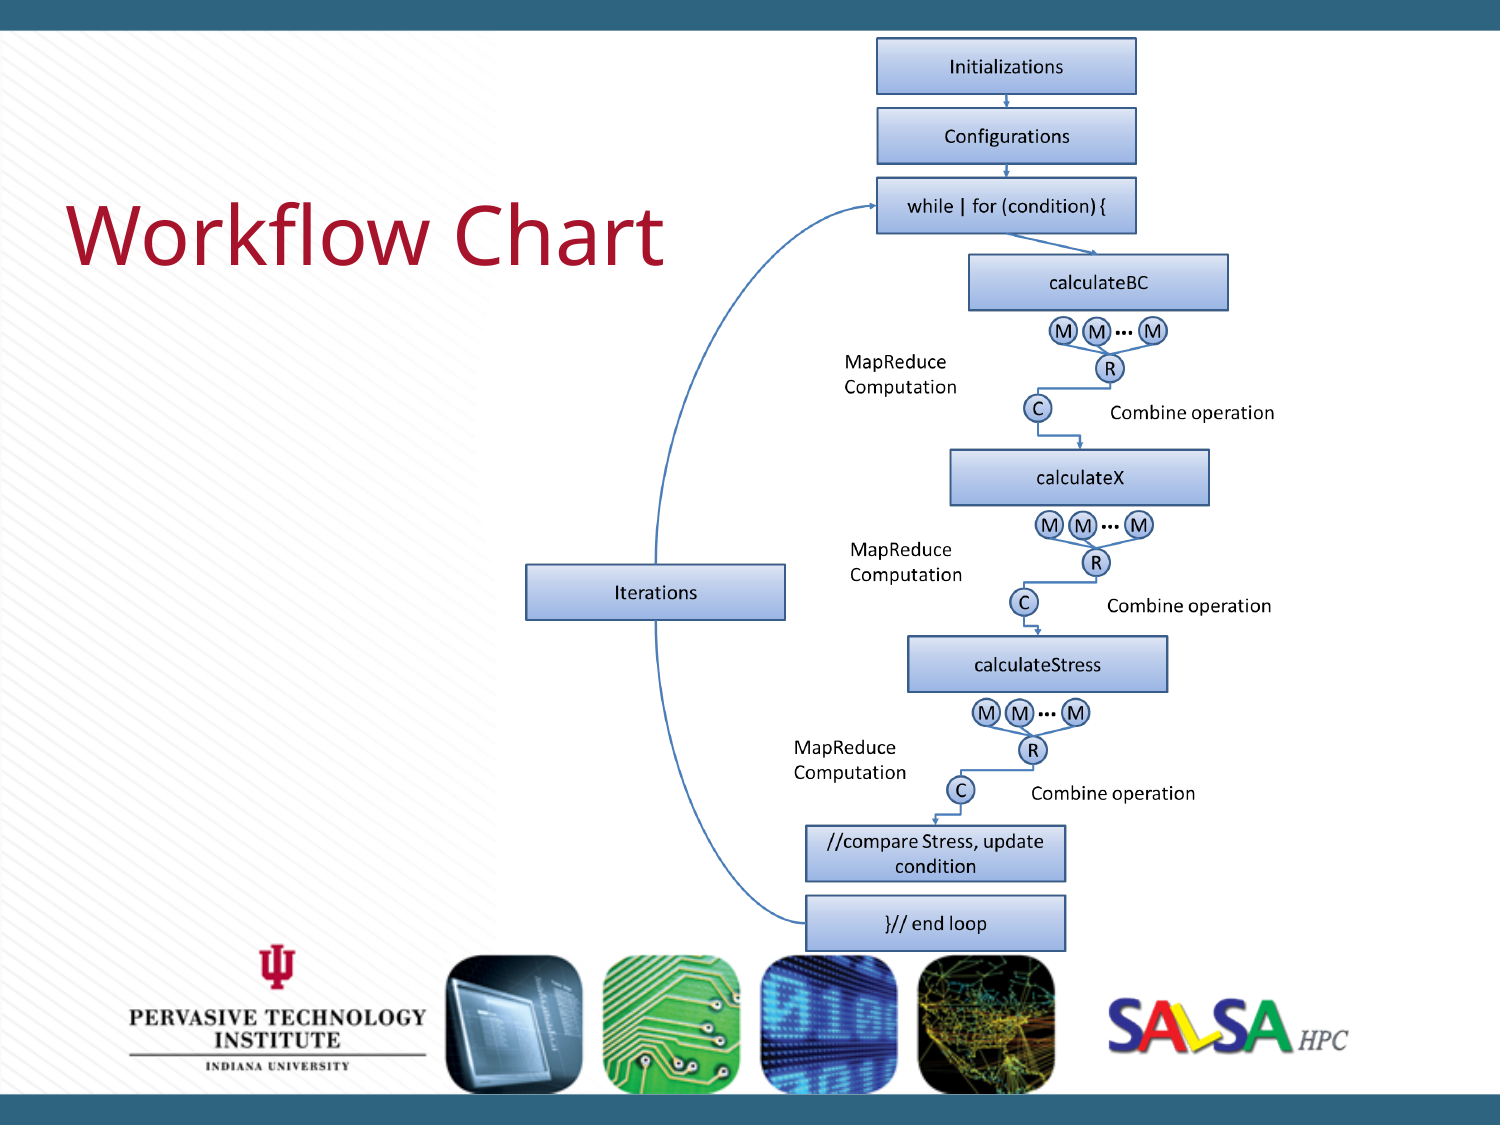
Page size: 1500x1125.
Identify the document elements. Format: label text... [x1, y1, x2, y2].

picture [524, 37, 1288, 953]
picture [0, 31, 1057, 1094]
picture [1087, 988, 1354, 1063]
title Workflow Chart [3, 174, 519, 290]
